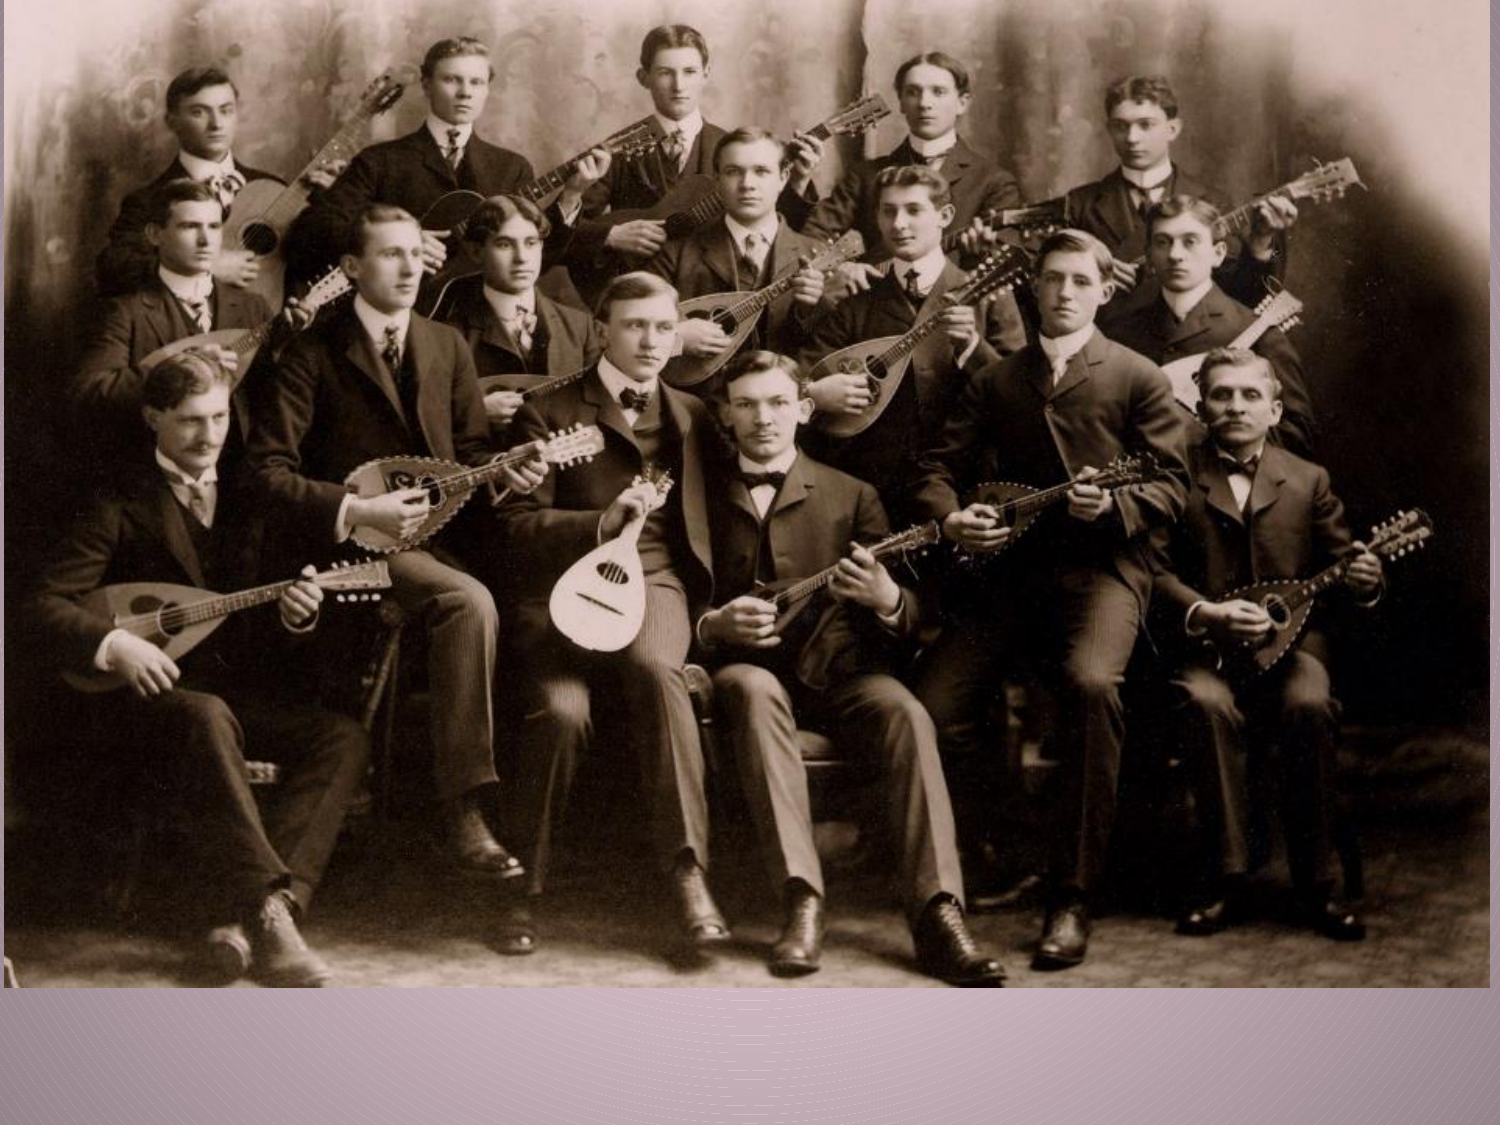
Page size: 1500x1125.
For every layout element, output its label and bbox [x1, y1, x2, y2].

picture [3, 0, 1490, 988]
